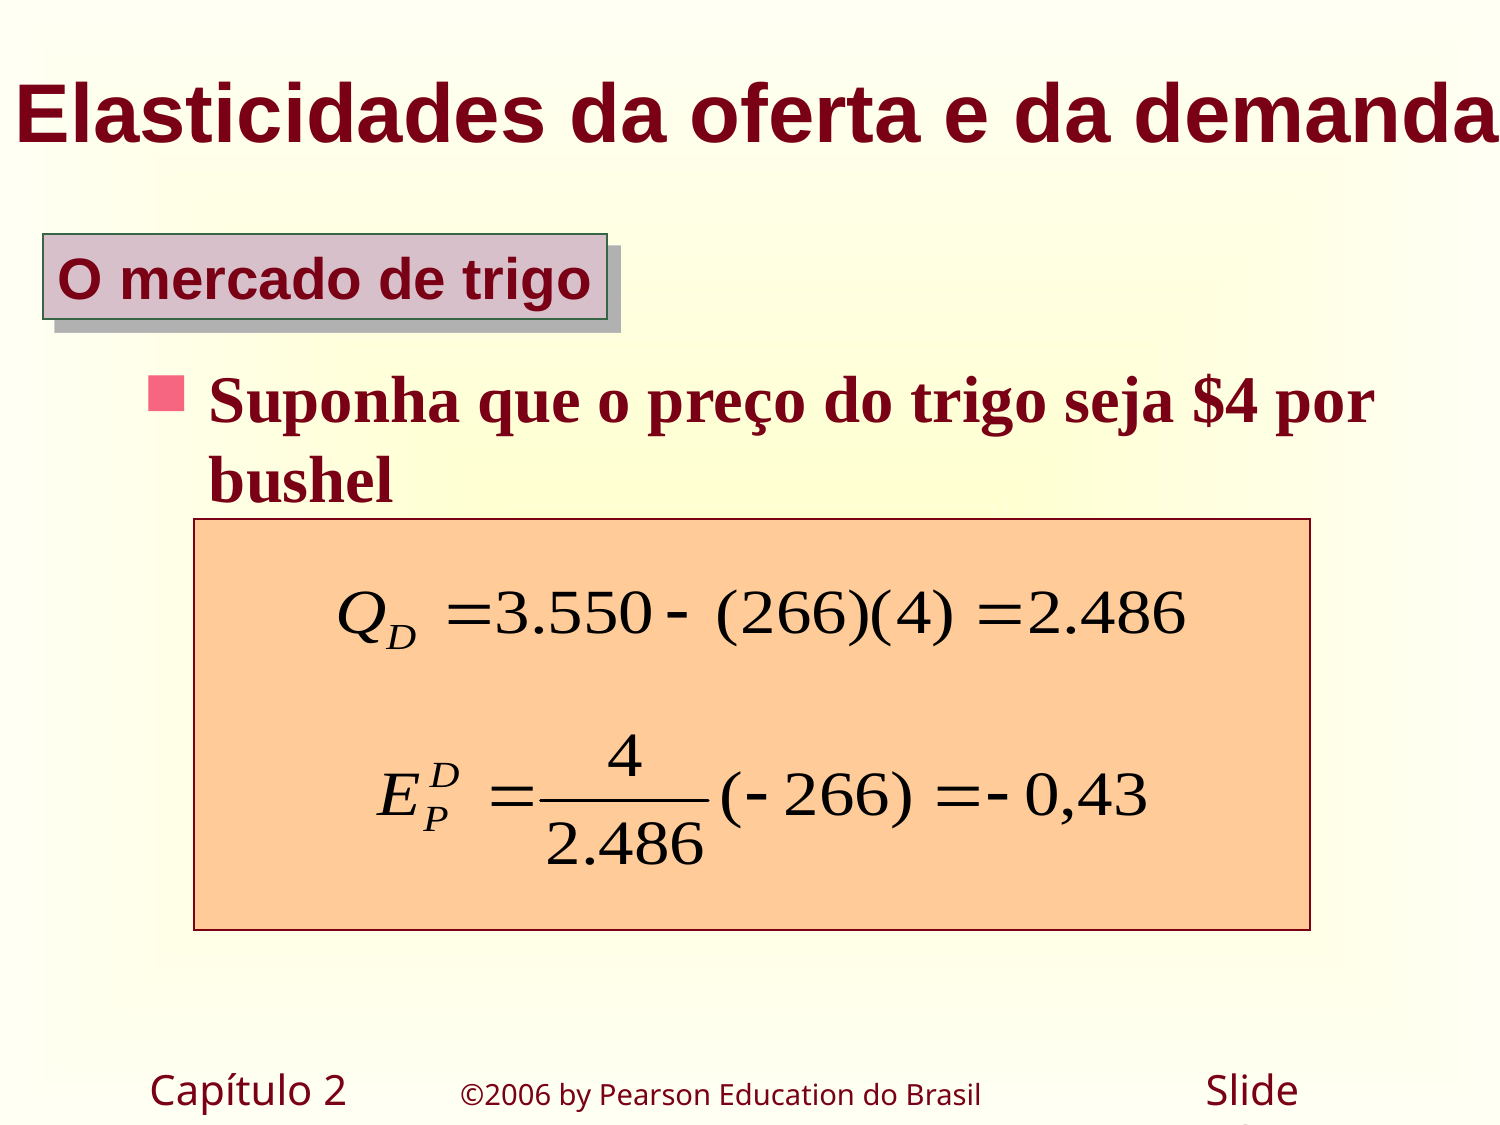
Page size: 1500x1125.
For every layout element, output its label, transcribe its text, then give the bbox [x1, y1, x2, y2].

text_box [193, 518, 1310, 930]
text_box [364, 715, 1159, 880]
list Suponha que o preço do trigo seja $4 por bushel [137, 348, 1500, 960]
slide_number Slide 46 [1190, 1056, 1371, 1125]
footer Capítulo 2 ©2006 by Pearson Education do Brasil [134, 1056, 1103, 1125]
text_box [326, 570, 1198, 660]
title Elasticidades da oferta e da demanda [0, 49, 1500, 169]
text_box O mercado de trigo [42, 233, 608, 319]
